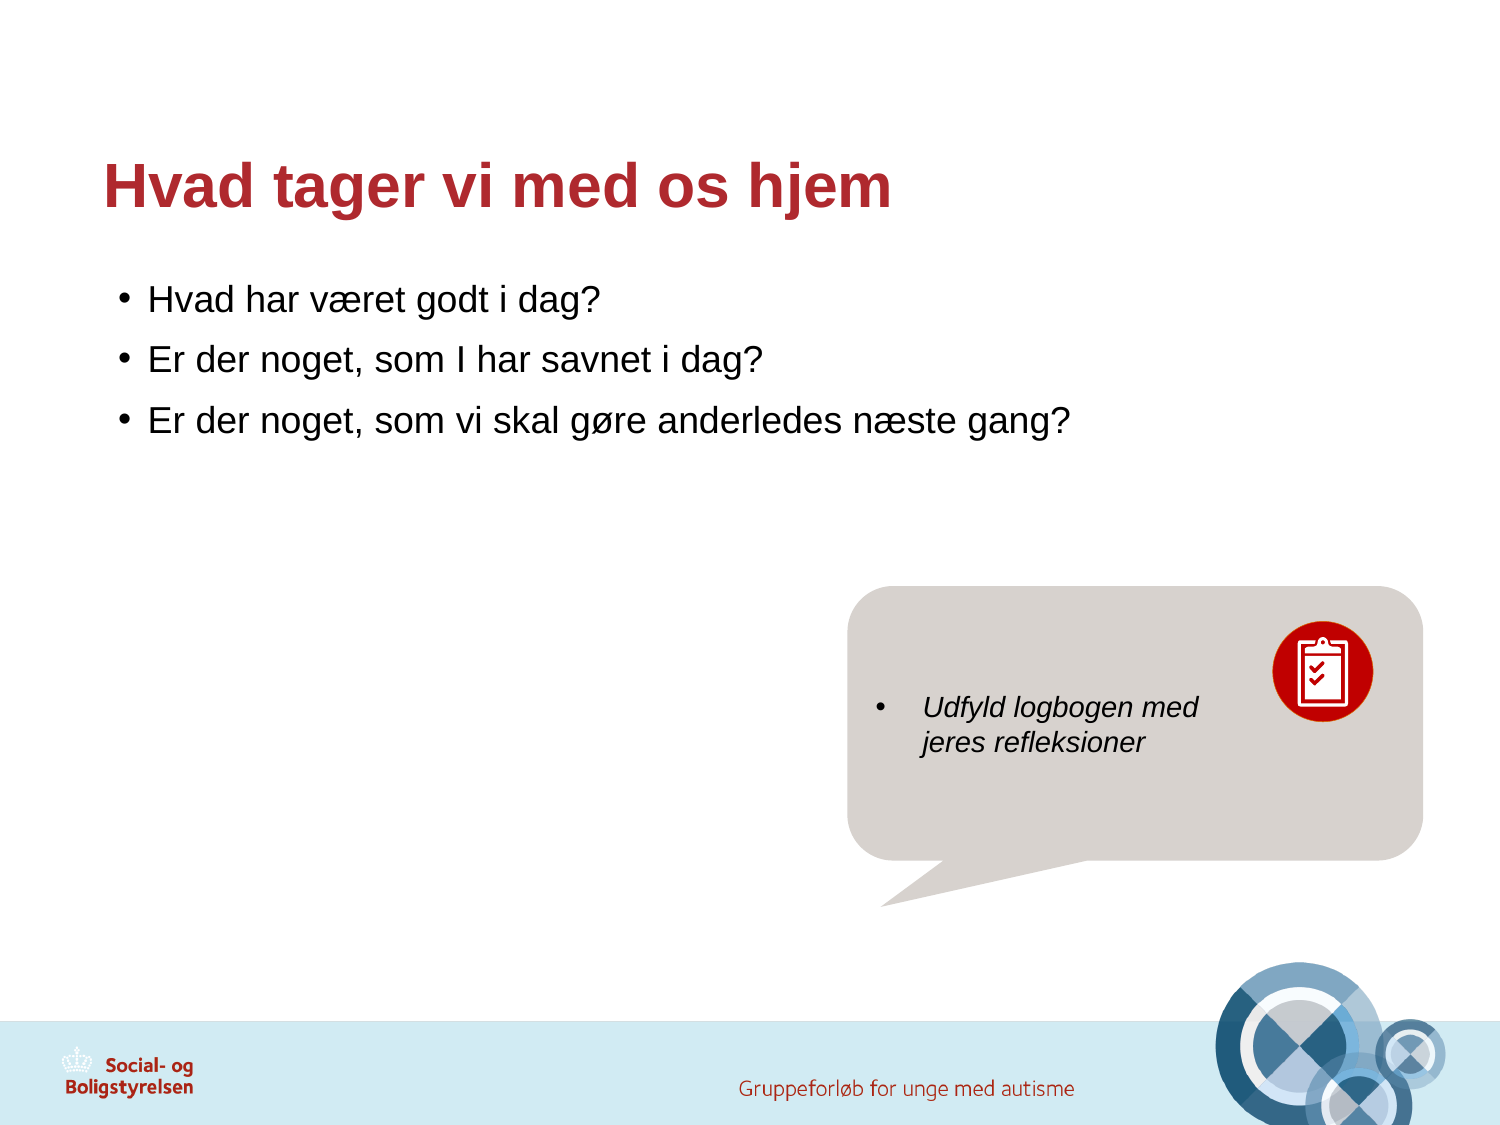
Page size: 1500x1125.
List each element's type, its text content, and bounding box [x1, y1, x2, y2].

text_box Udfyld logbogen med jeres refleksioner [846, 584, 1425, 908]
title Hvad tager vi med os hjem [103, 125, 1400, 250]
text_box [1272, 621, 1374, 722]
picture [0, 962, 1500, 1125]
list Hvad har været godt i dag? Er der noget, som I har savnet i dag? Er der noget, som vi skal gøre anderledes næste gang? [103, 267, 1400, 964]
